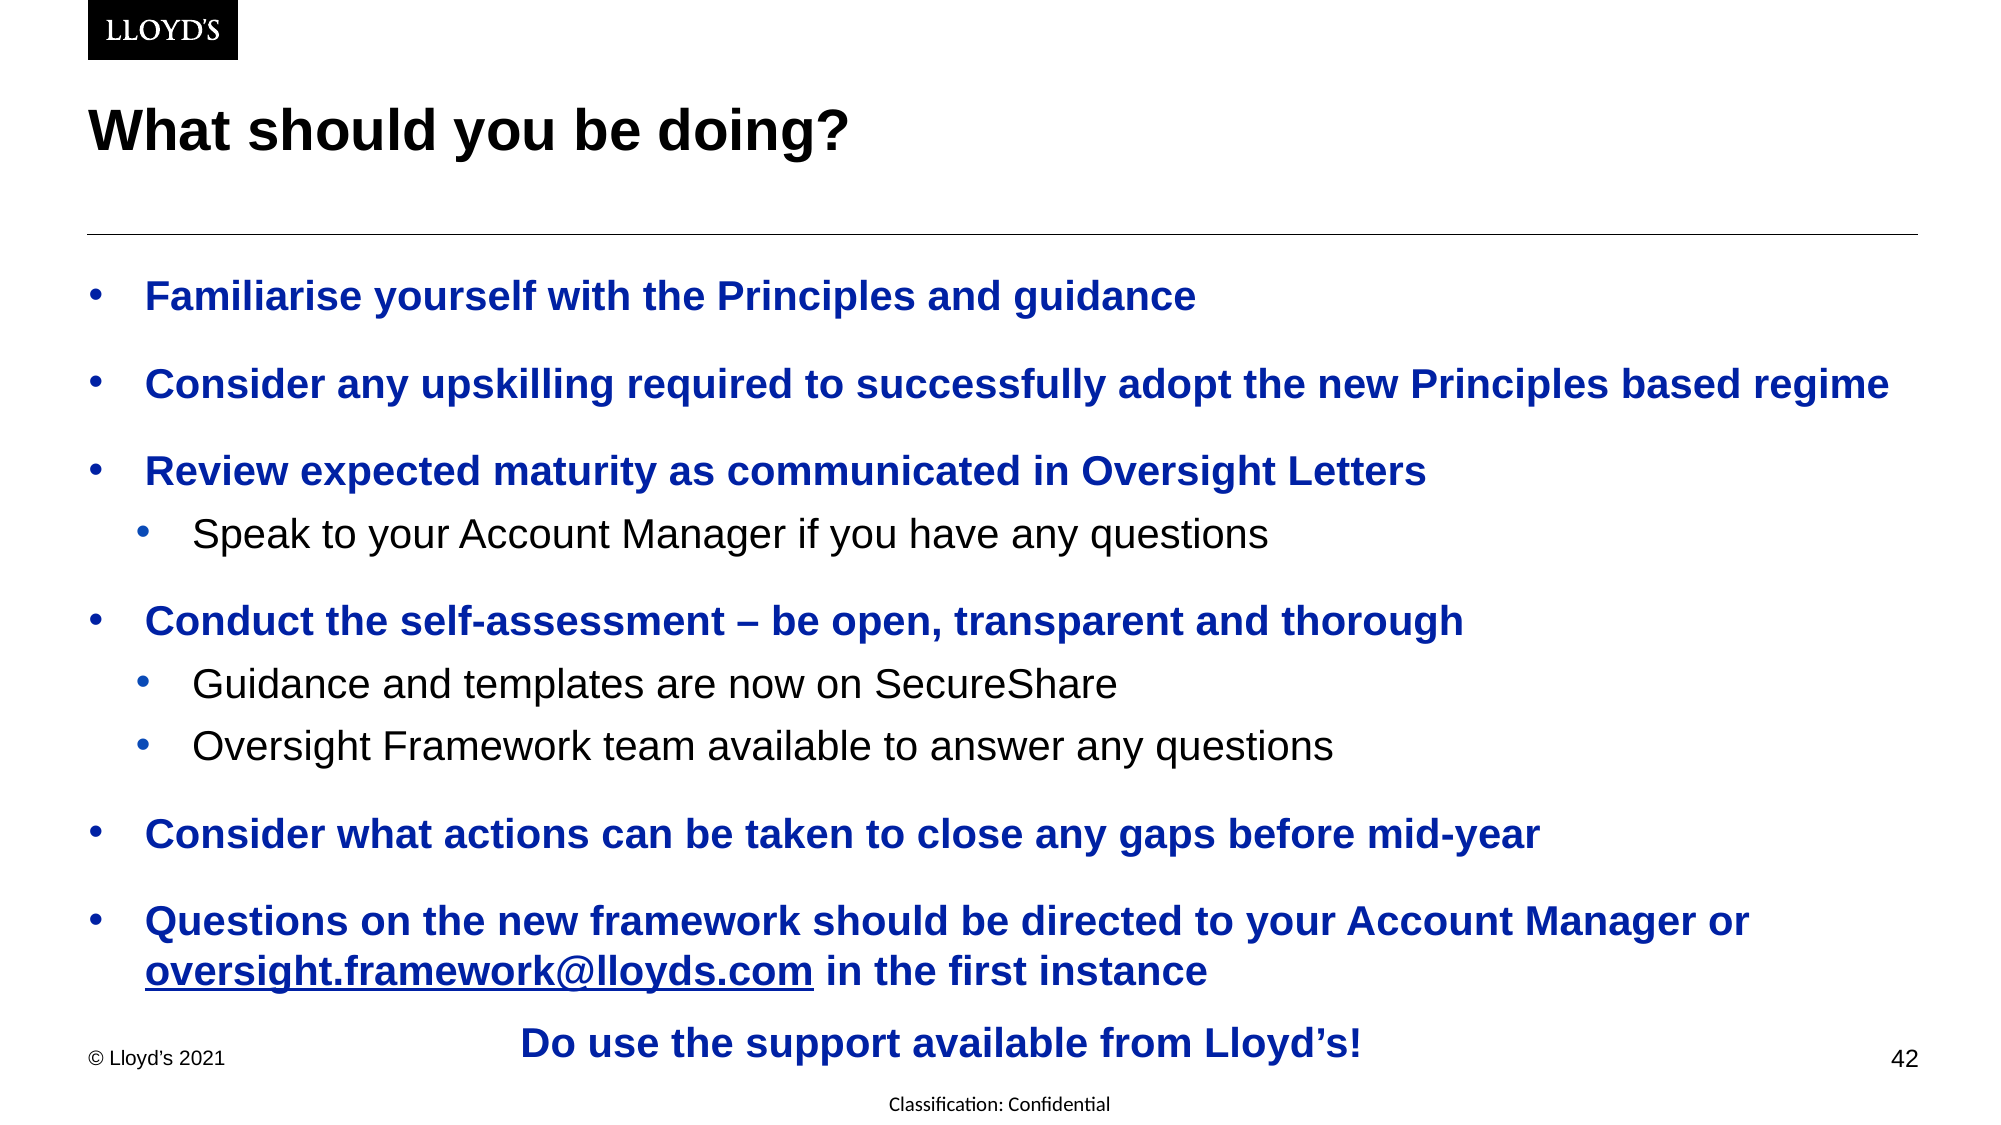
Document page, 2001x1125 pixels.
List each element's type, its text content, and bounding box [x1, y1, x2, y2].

title What should you be doing? [88, 88, 1920, 176]
text_box Do use the support available from Lloyd’s! [505, 1008, 1398, 1074]
list Familiarise yourself with the Principles and guidance Consider any upskilling required to successfully adopt the new Principles based regime Review expected maturity as communicated in Oversight Letters Speak to your Account Manager if you have any questions Conduct the self-assessment – be open, transparent and thorough Guidance and templates are now on SecureShare Oversight Framework team available to answer any questions Consider what actions can be taken to close any gaps before mid-year Questions on the new framework should be directed to your Account Manager or oversight.framework@lloyds.com in the first instance ​ ​ ​ [88, 268, 1920, 1037]
